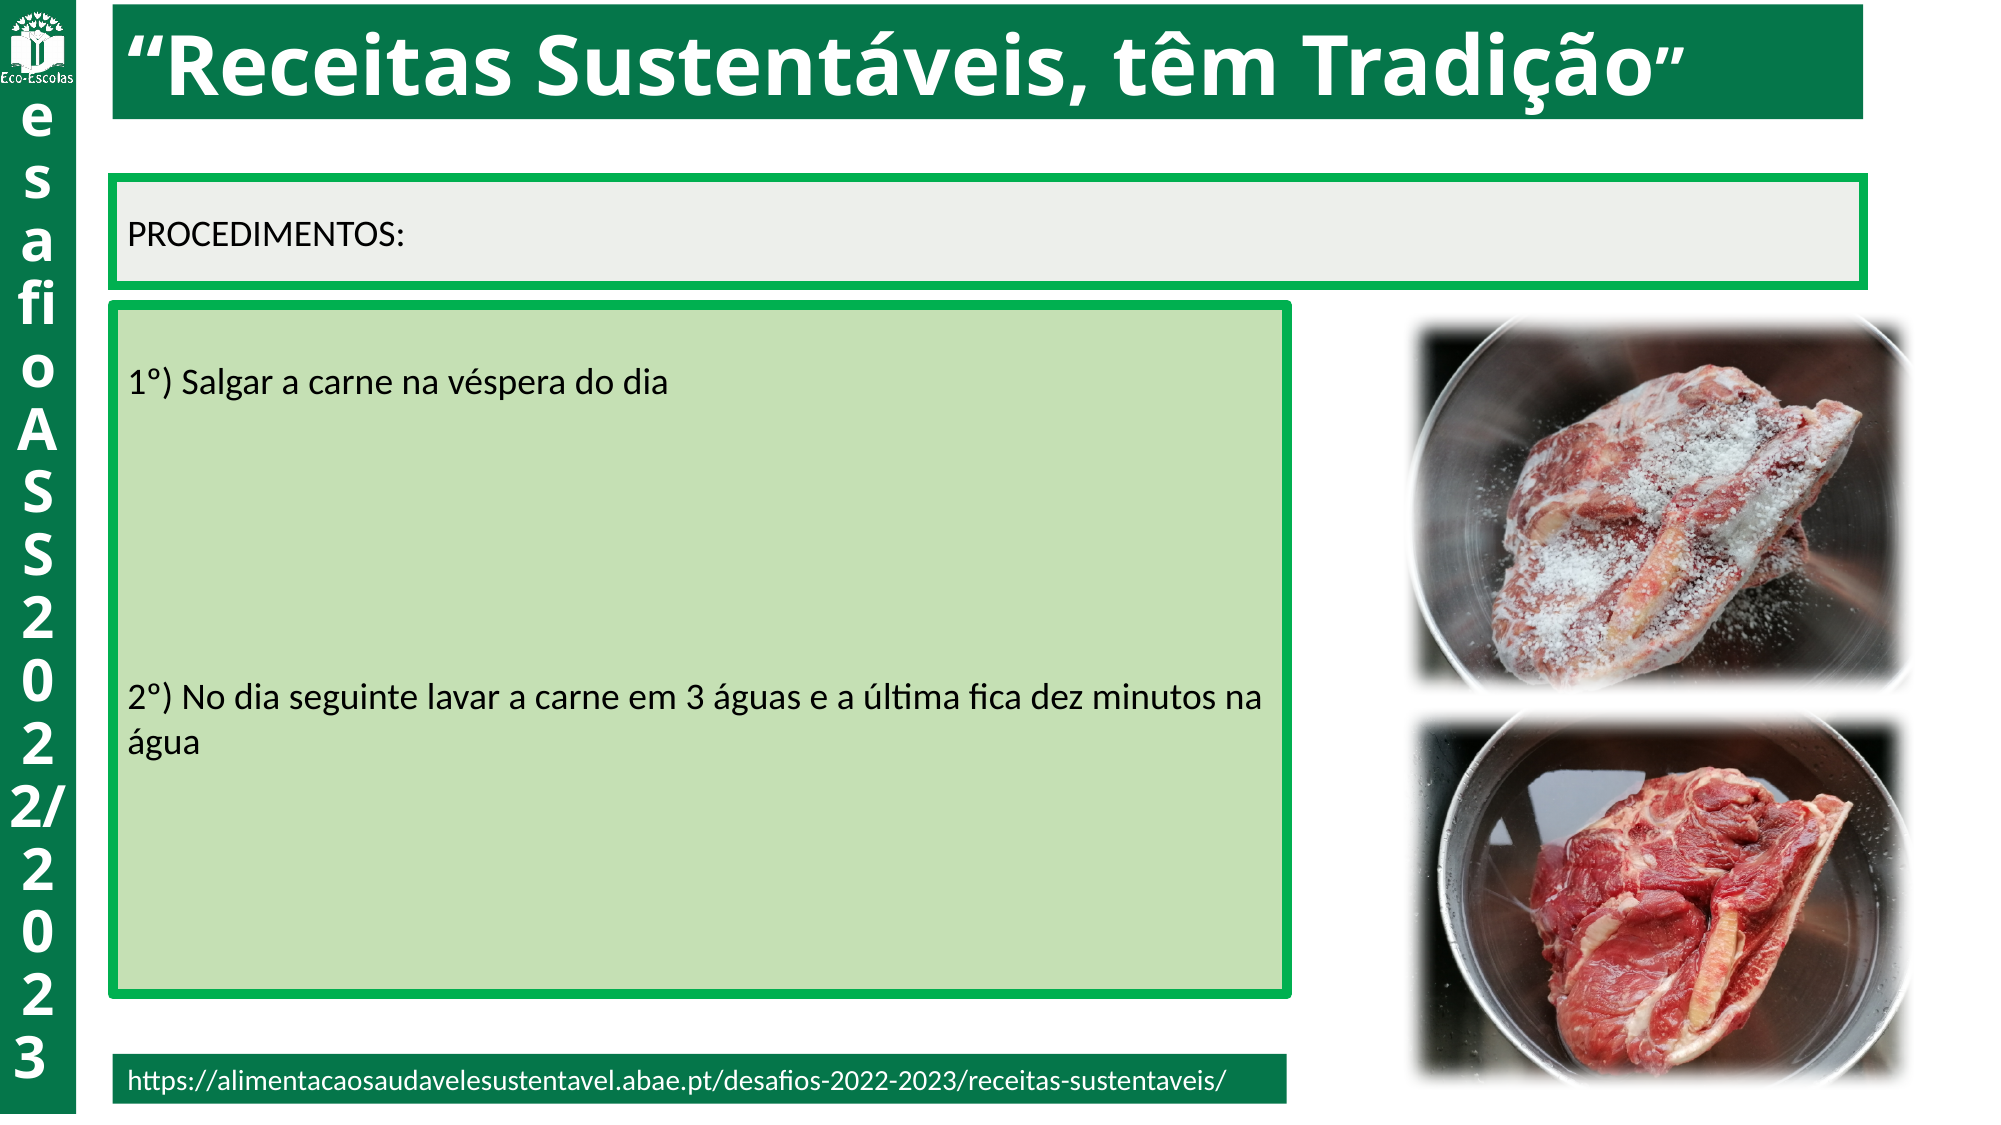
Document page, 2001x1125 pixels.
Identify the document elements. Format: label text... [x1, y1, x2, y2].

text_box https://alimentacaosaudavelesustentavel.abae.pt/desafios-2022-2023/receitas-sustentaveis/ [112, 1053, 1287, 1104]
text_box “Receitas Sustentáveis, têm Tradição” [112, 4, 1864, 120]
picture [1402, 247, 1915, 1091]
text_box PROCEDIMENTOS: [112, 176, 1864, 286]
title Desafio ASS 2022/2023 [0, 0, 77, 1114]
picture [1, 11, 73, 83]
text_box 1º) Salgar a carne na véspera do dia 2º) No dia seguinte lavar a carne em 3 águas e a última fica dez minutos na água [112, 304, 1287, 995]
